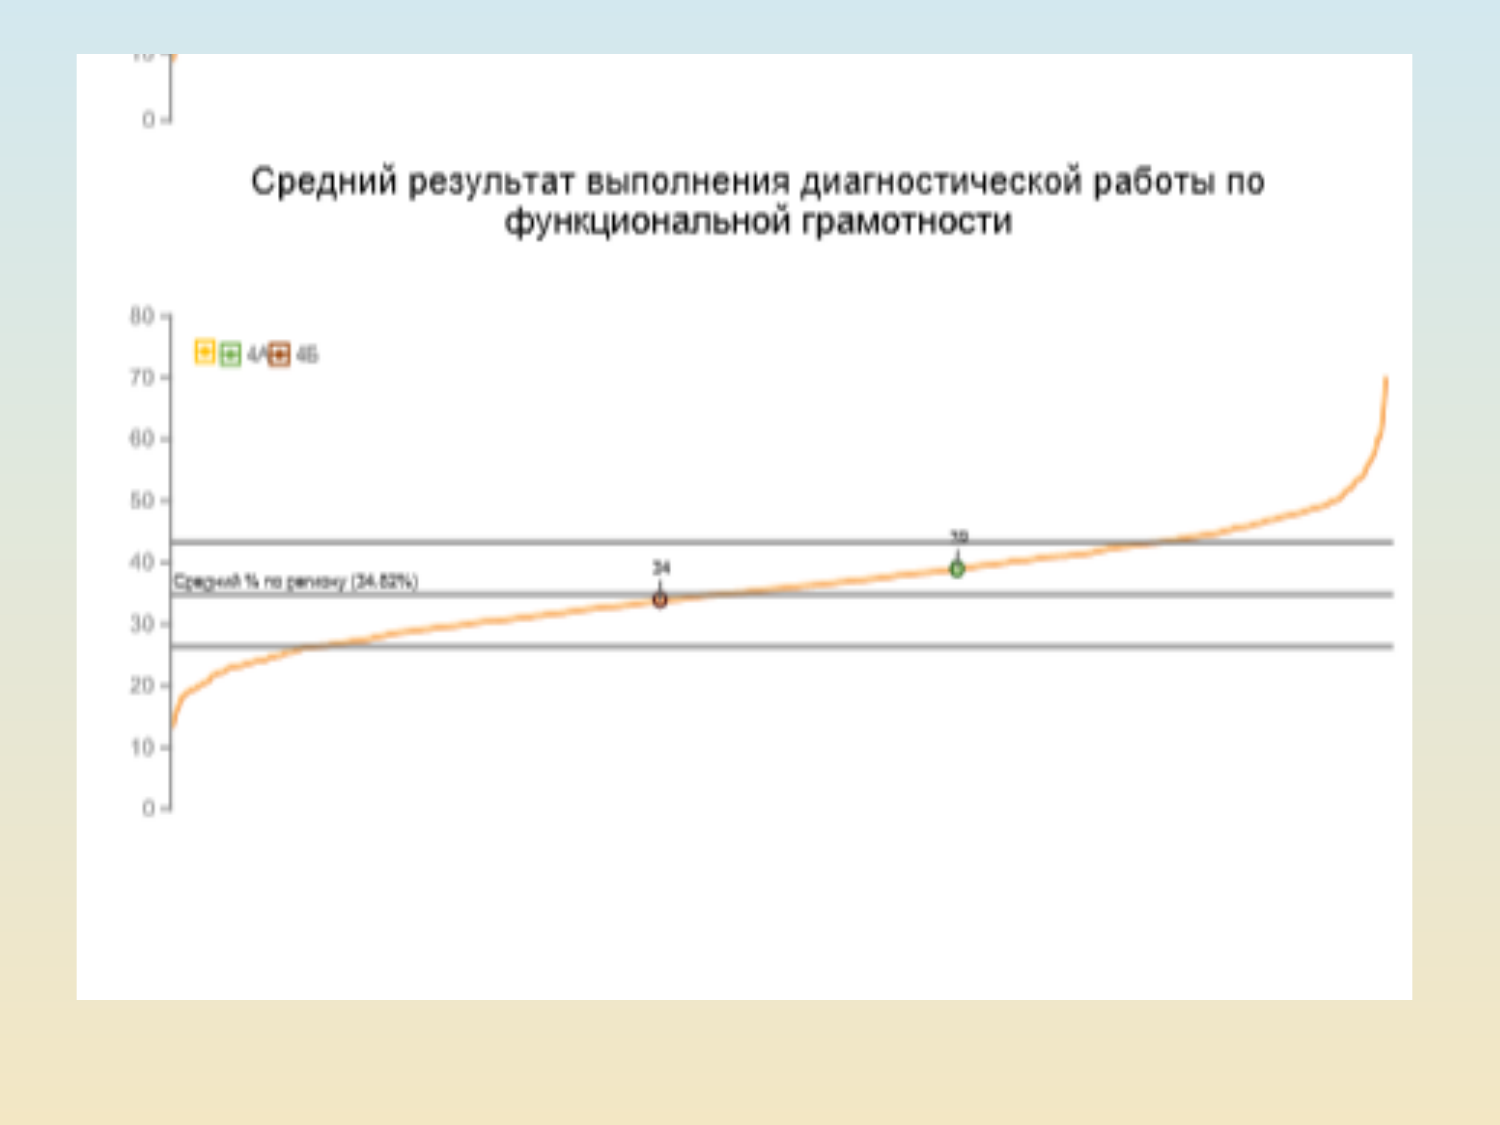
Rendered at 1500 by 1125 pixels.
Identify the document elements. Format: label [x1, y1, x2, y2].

picture [76, 54, 1413, 1000]
